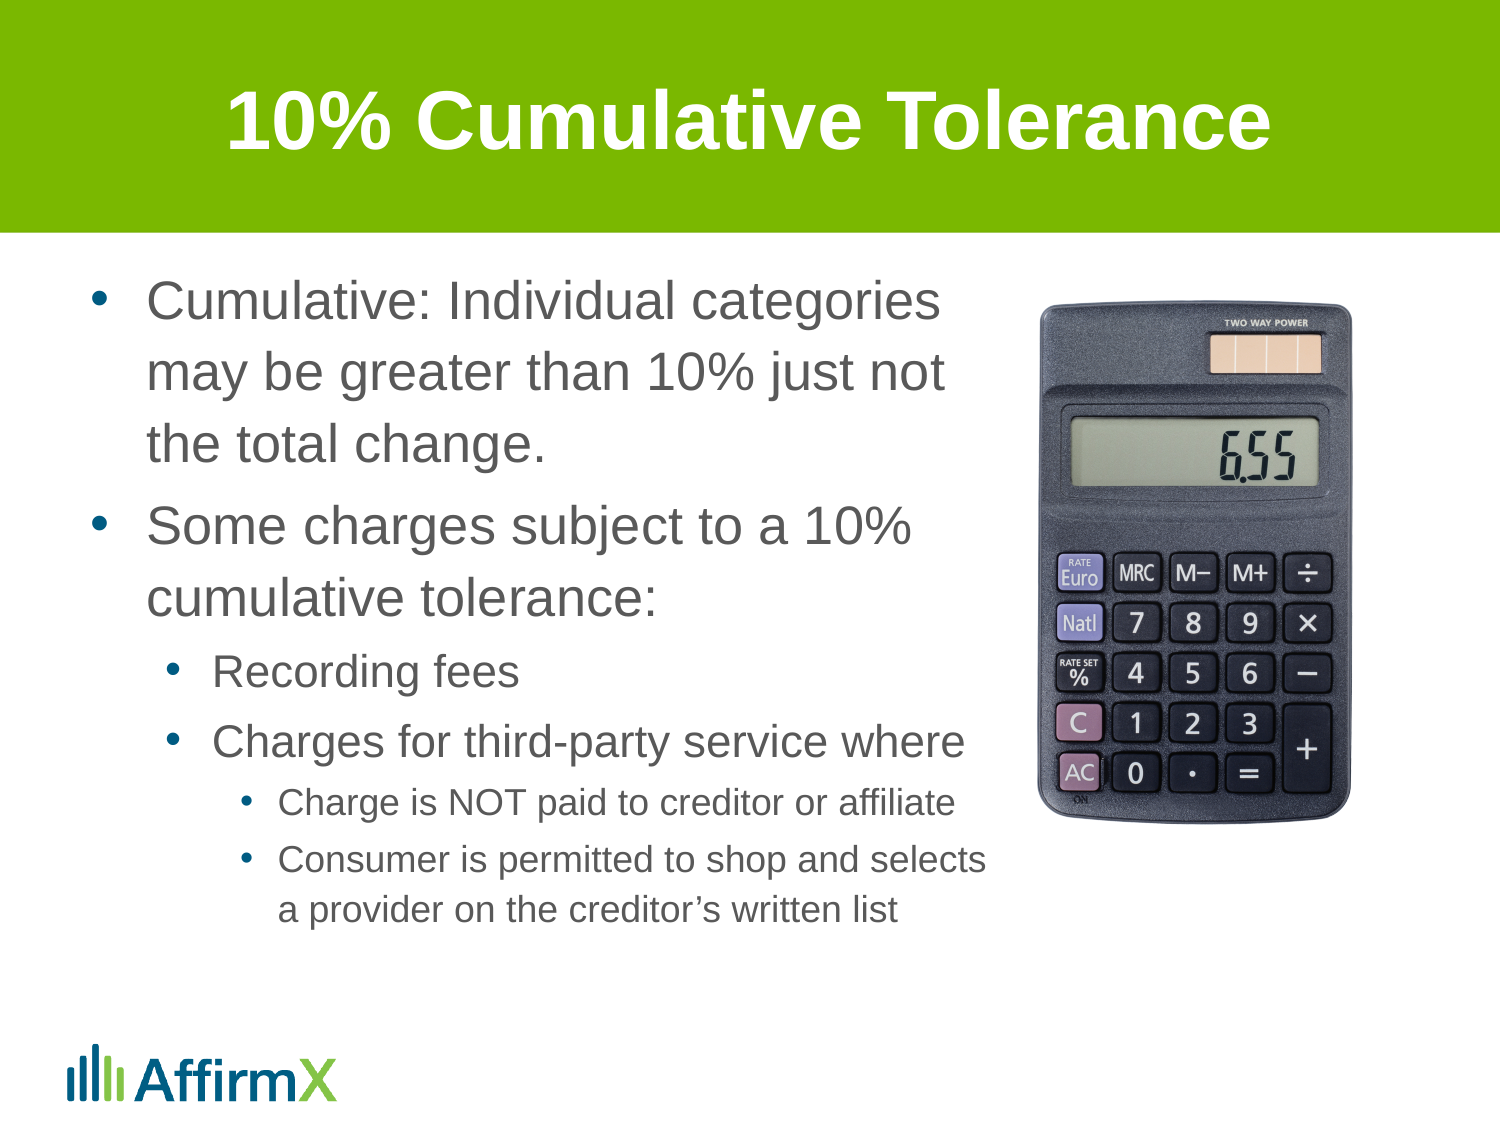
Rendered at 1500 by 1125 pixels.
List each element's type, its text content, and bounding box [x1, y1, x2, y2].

picture [53, 1032, 351, 1113]
list Cumulative: Individual categories may be greater than 10% just not the total change. Some charges subject to a 10% cumulative tolerance: Recording fees Charges for third-party service where Charge is NOT paid to creditor or affiliate Consumer is permitted to shop and selects a provider on the creditor’s written list [75, 250, 1027, 950]
title 10% Cumulative Tolerance [75, 0, 1425, 233]
picture [1025, 289, 1363, 836]
